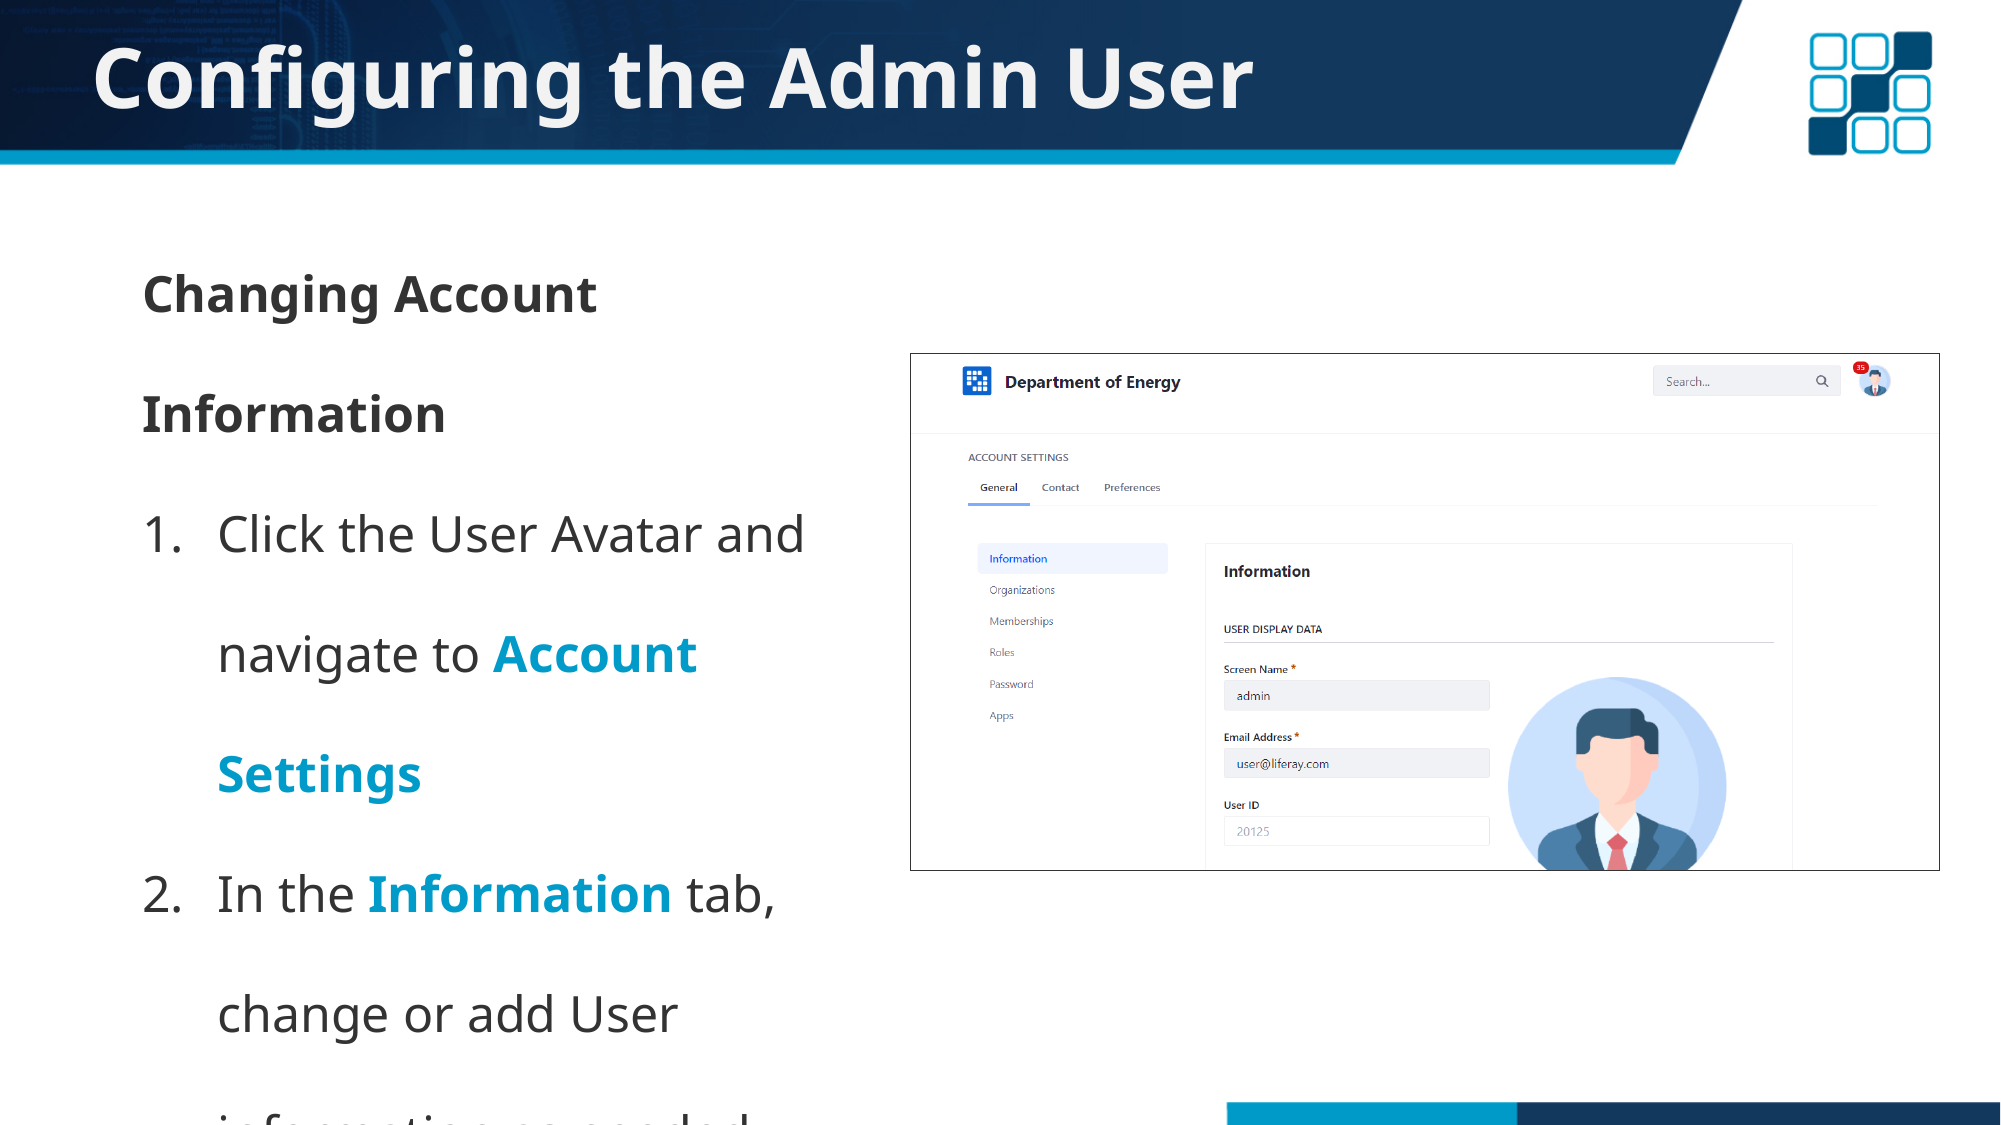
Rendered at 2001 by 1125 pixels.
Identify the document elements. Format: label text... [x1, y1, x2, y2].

text_box Changing Account Information Click the User Avatar and navigate to Account Settings In the Information tab, change or add User information as needed. [127, 195, 911, 1125]
picture [0, 0, 2001, 1125]
title Configuring the Admin User [76, 33, 1552, 131]
